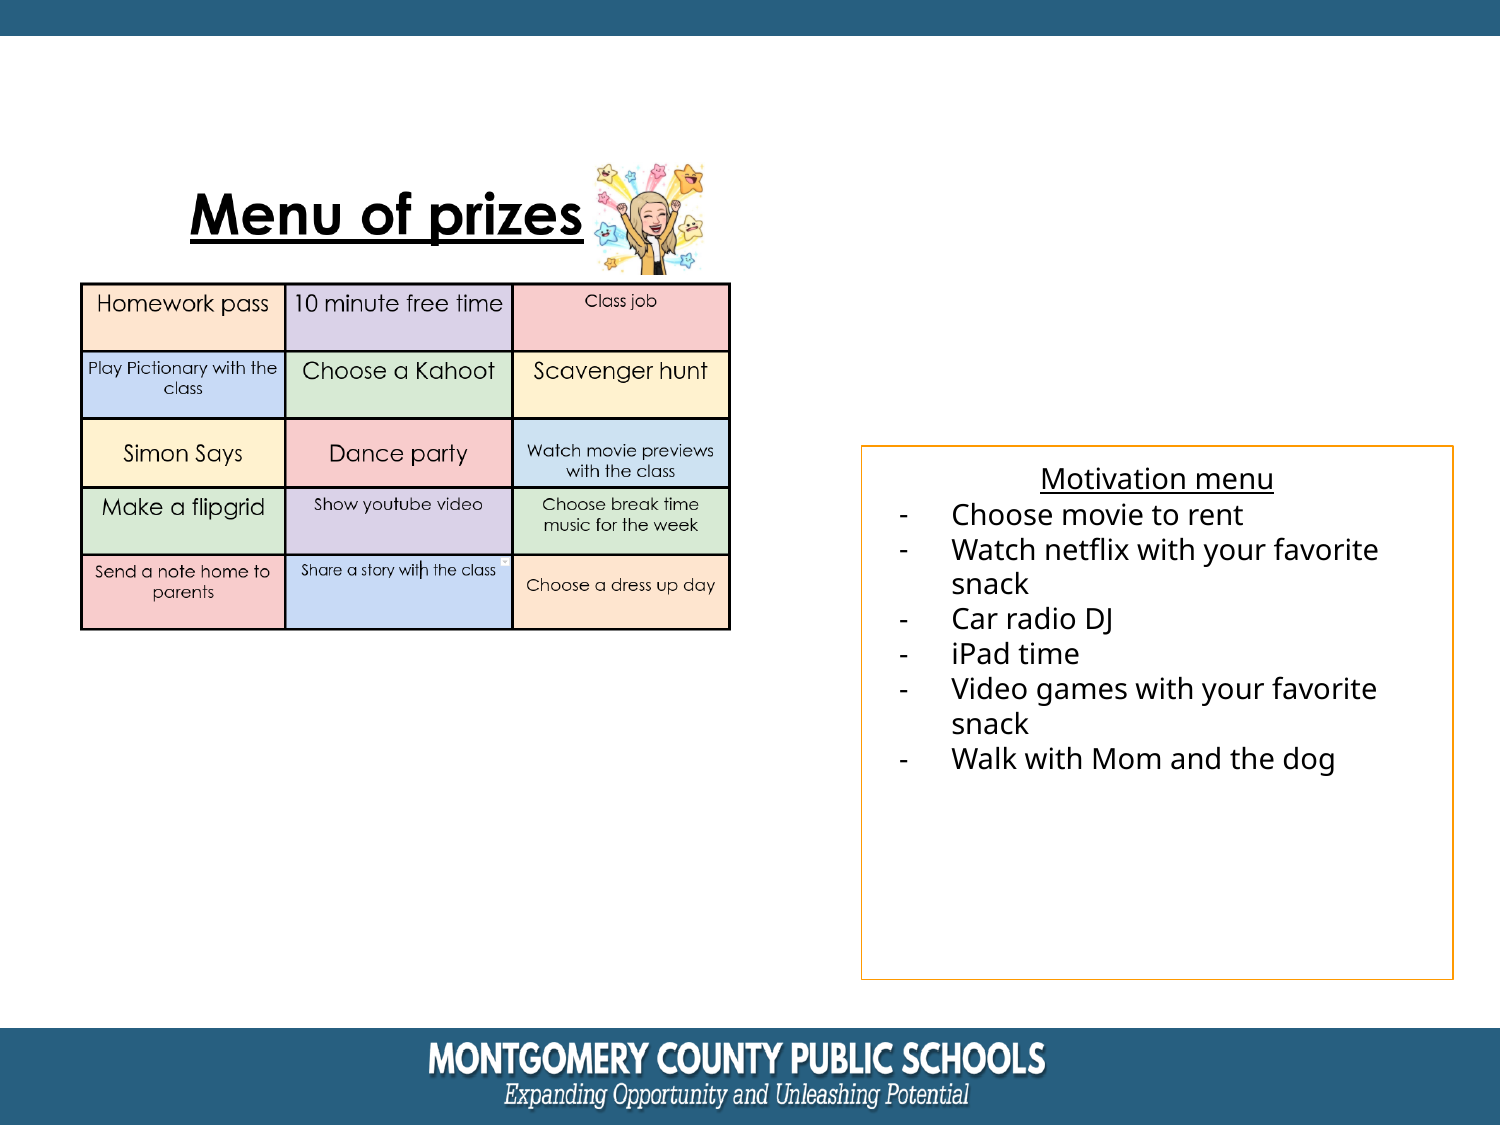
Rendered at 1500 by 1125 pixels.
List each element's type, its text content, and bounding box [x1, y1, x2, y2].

text_box Motivation menu Choose movie to rent Watch netflix with your favorite snack Car radio DJ iPad time Video games with your favorite snack Walk with Mom and the dog [861, 445, 1454, 980]
picture [0, 0, 1500, 1125]
